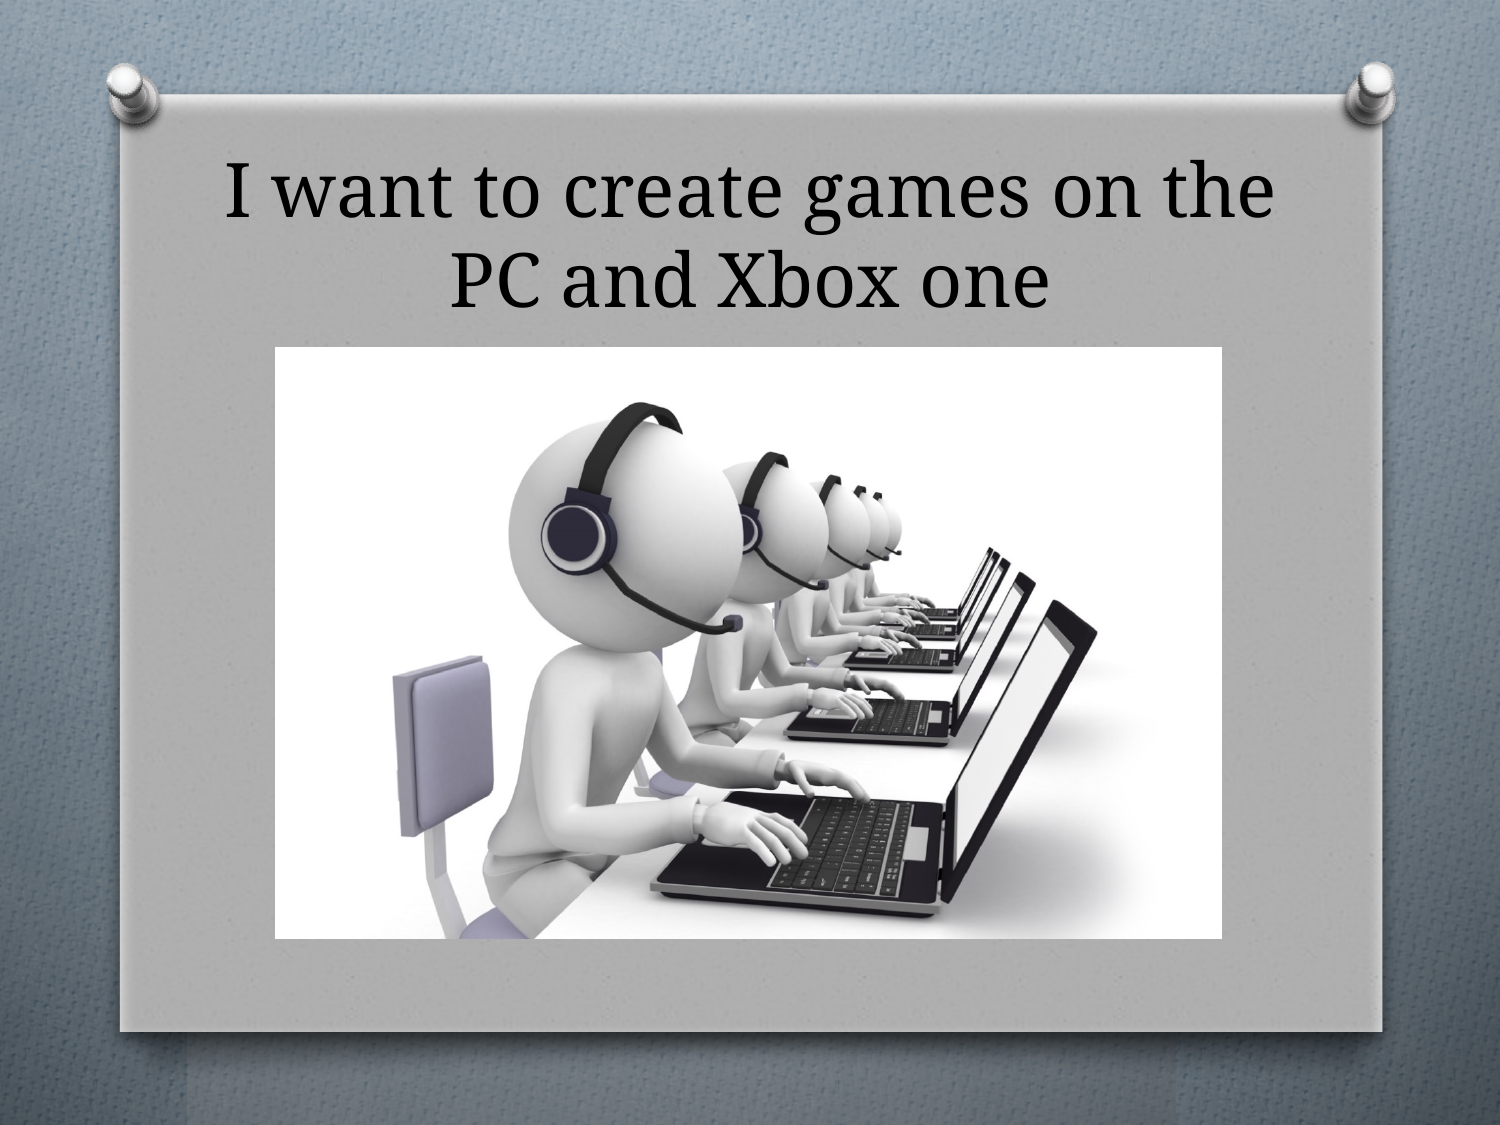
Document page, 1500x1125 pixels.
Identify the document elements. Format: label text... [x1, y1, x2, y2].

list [275, 347, 1222, 939]
title I want to create games on the PC and Xbox one [179, 134, 1323, 332]
picture [75, 29, 198, 153]
picture [1317, 35, 1439, 156]
